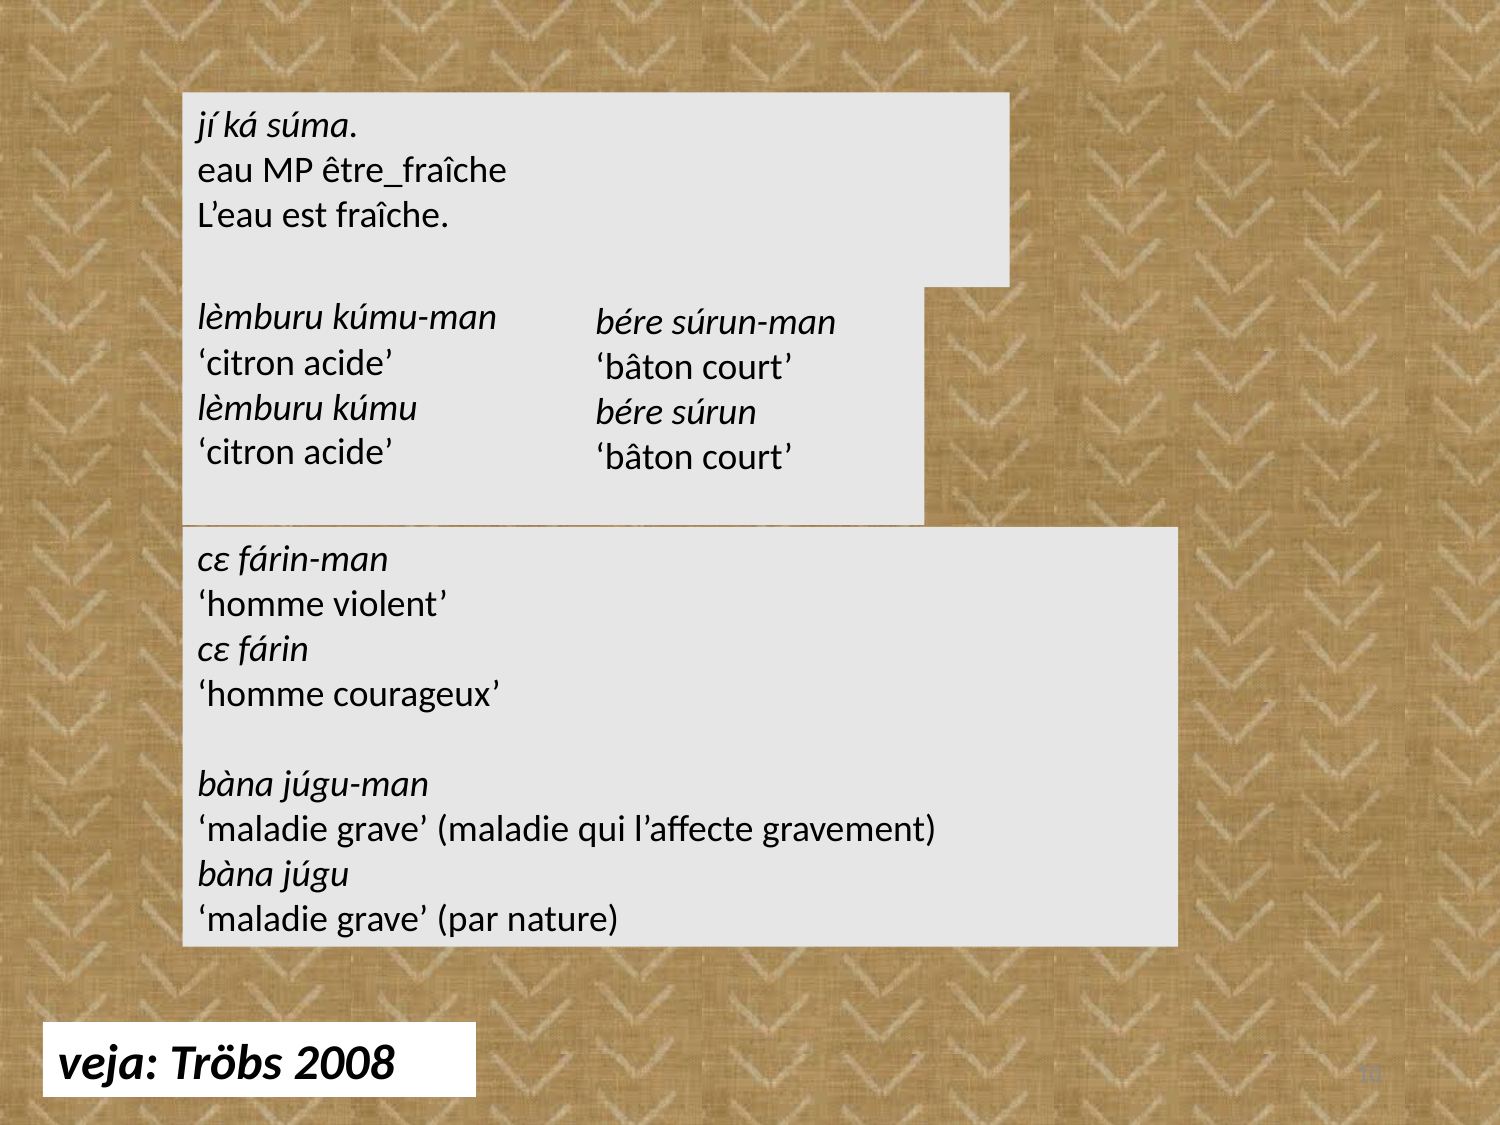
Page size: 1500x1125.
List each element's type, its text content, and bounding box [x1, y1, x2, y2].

text_box cɛ fárin-man ‘homme violent’ cɛ fárin ‘homme courageux’ bàna júgu-man ‘maladie grave’ (maladie qui l’affecte gravement) bàna júgu ‘maladie grave’ (par nature) [182, 526, 1179, 947]
text_box veja: Tröbs 2008 [42, 1022, 476, 1097]
slide_number 10 [1059, 1042, 1397, 1103]
picture [0, 0, 1500, 1125]
text_box lèmburu kúmu-man ‘citron acide’ lèmburu kúmu ‘citron acide’ [182, 288, 925, 525]
text_box jí ká súma. eau MP être_fraîche L’eau est fraîche. [182, 92, 1010, 288]
text_box bére súrun-man ‘bâton court’ bére súrun ‘bâton court’ [580, 289, 1331, 485]
